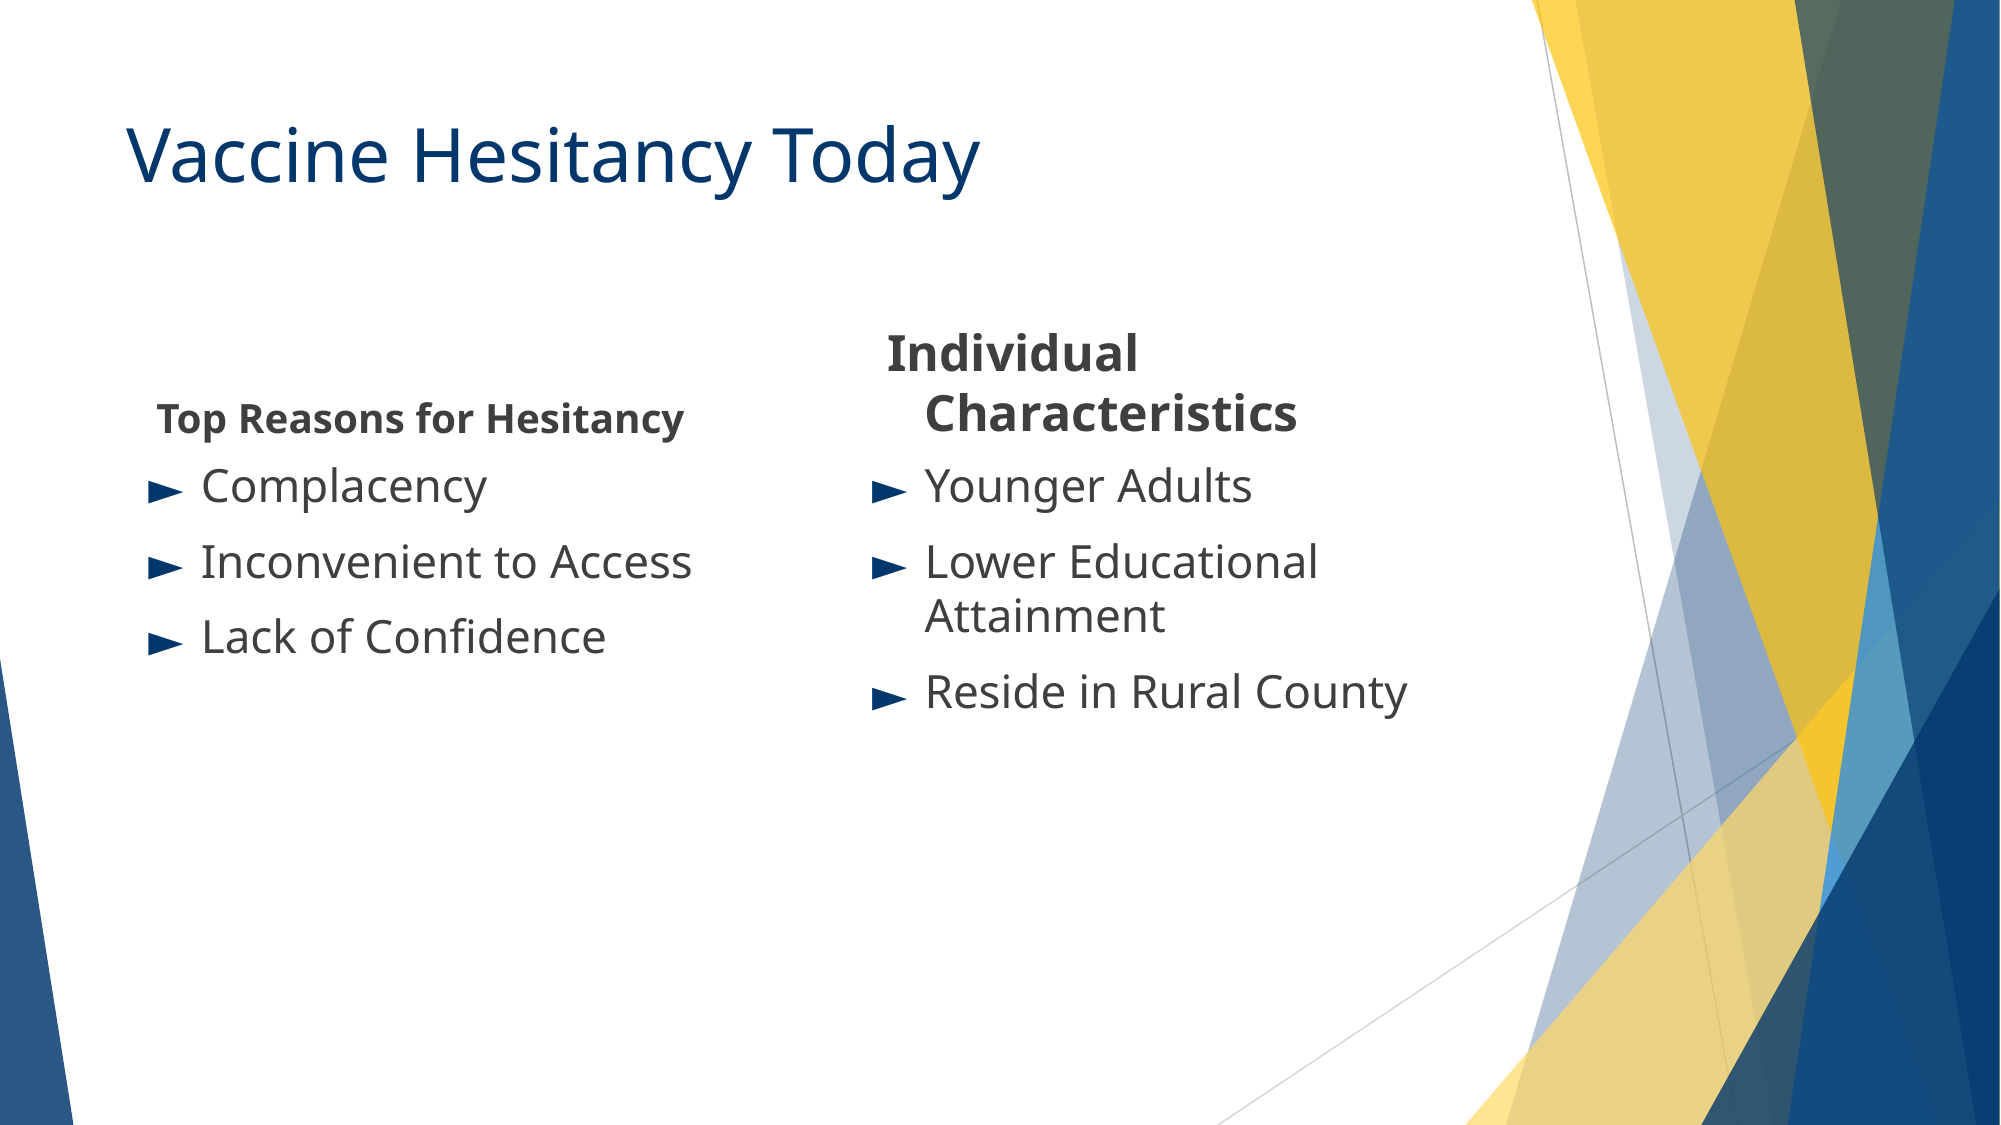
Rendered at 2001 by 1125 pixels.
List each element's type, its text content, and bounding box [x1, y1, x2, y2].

list Complacency Inconvenient to Access Lack of Confidence [110, 448, 798, 991]
list Top Reasons for Hesitancy [110, 354, 798, 448]
list Younger Adults Lower Educational Attainment Reside in Rural County [834, 448, 1522, 991]
title Vaccine Hesitancy Today [111, 99, 1522, 317]
list Individual Characteristics [834, 354, 1522, 448]
